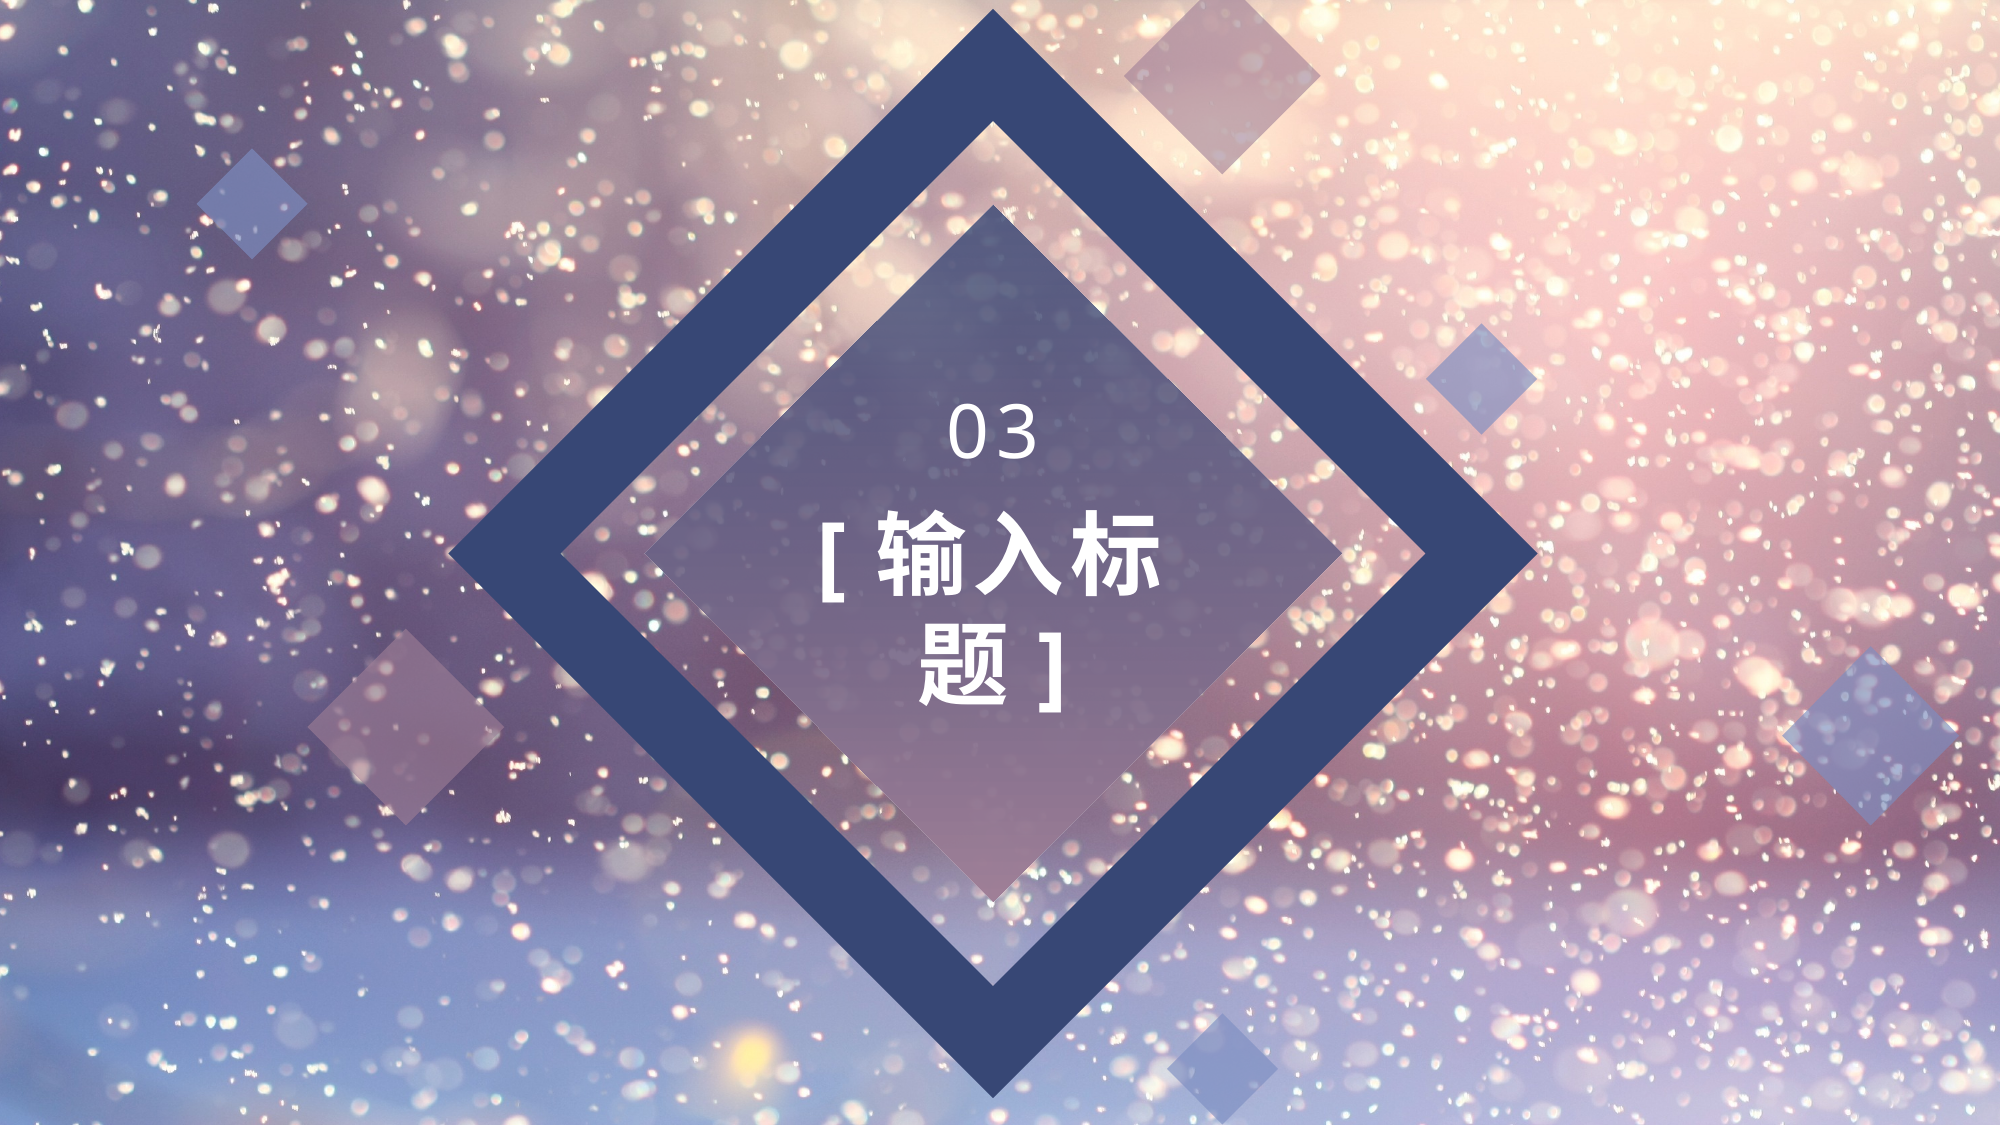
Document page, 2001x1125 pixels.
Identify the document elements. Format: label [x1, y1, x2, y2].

text_box [307, 64, 1538, 1043]
picture [0, 0, 2000, 1125]
